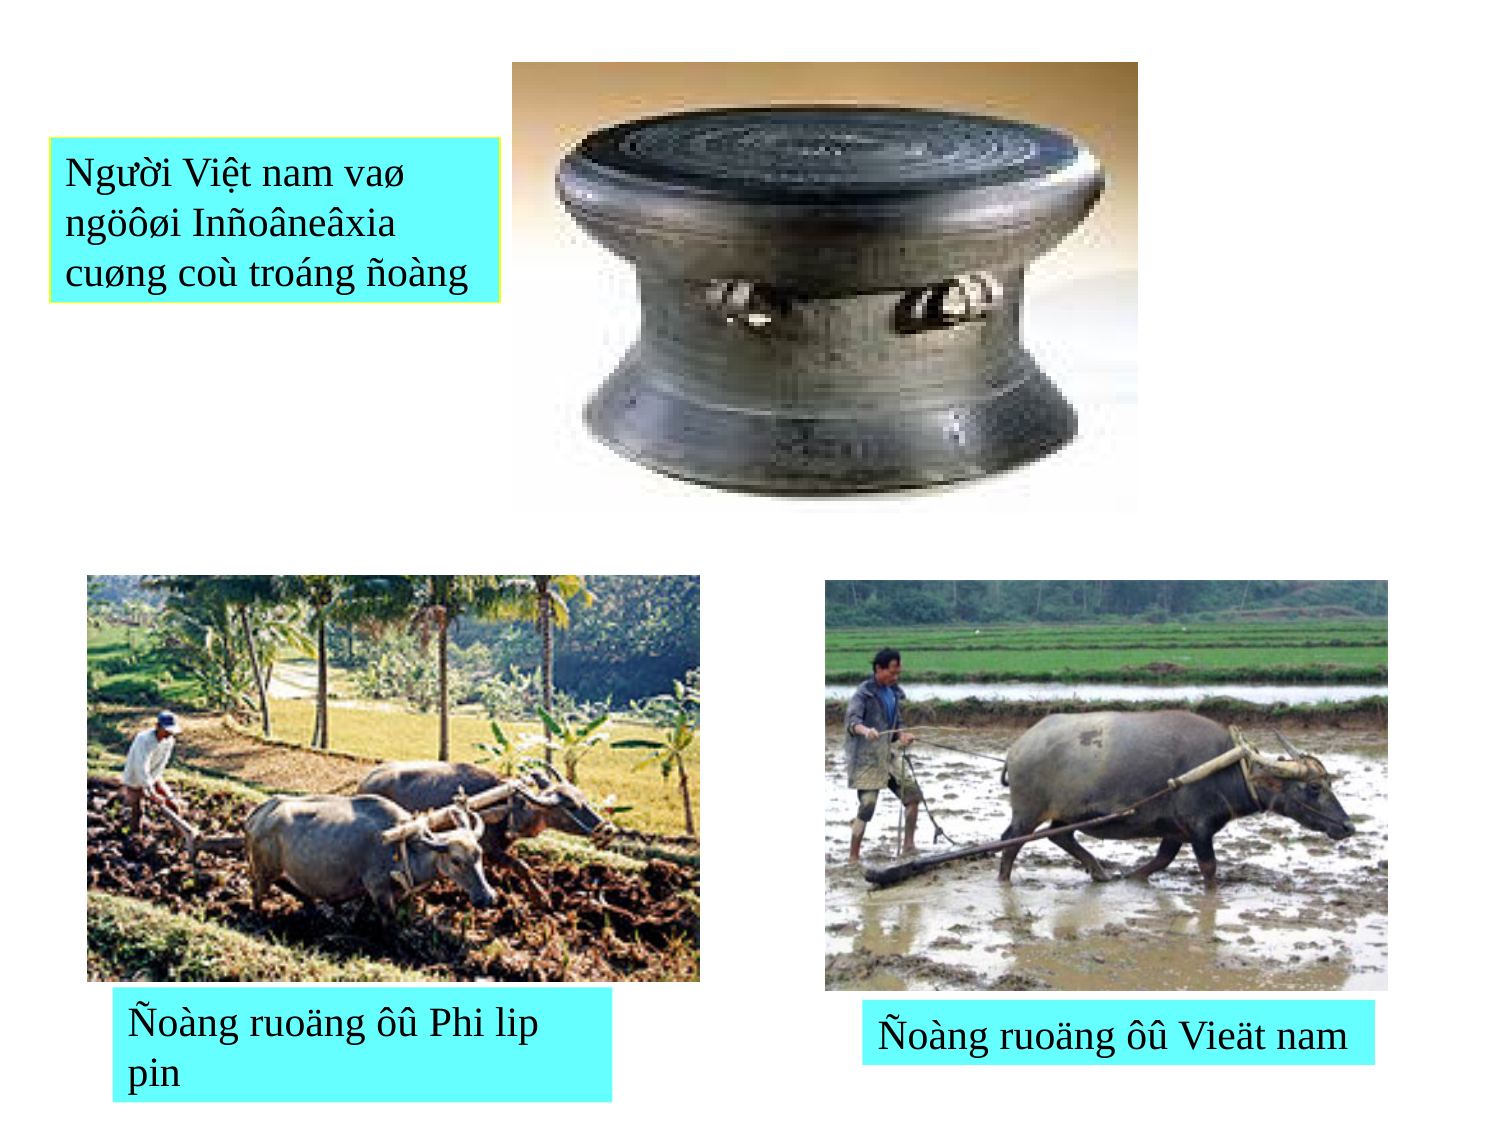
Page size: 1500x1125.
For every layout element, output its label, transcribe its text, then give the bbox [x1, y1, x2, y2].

text_box Ñoàng ruoäng ôû Vieät nam [862, 999, 1375, 1065]
text_box Người Việt nam vaø ngöôøi Inñoâneâxia cuøng coù troáng ñoàng [49, 137, 500, 303]
picture [512, 62, 1138, 513]
picture [87, 575, 701, 982]
text_box Ñoàng ruoäng ôû Phi lip pin [112, 990, 613, 1103]
picture [824, 580, 1388, 992]
